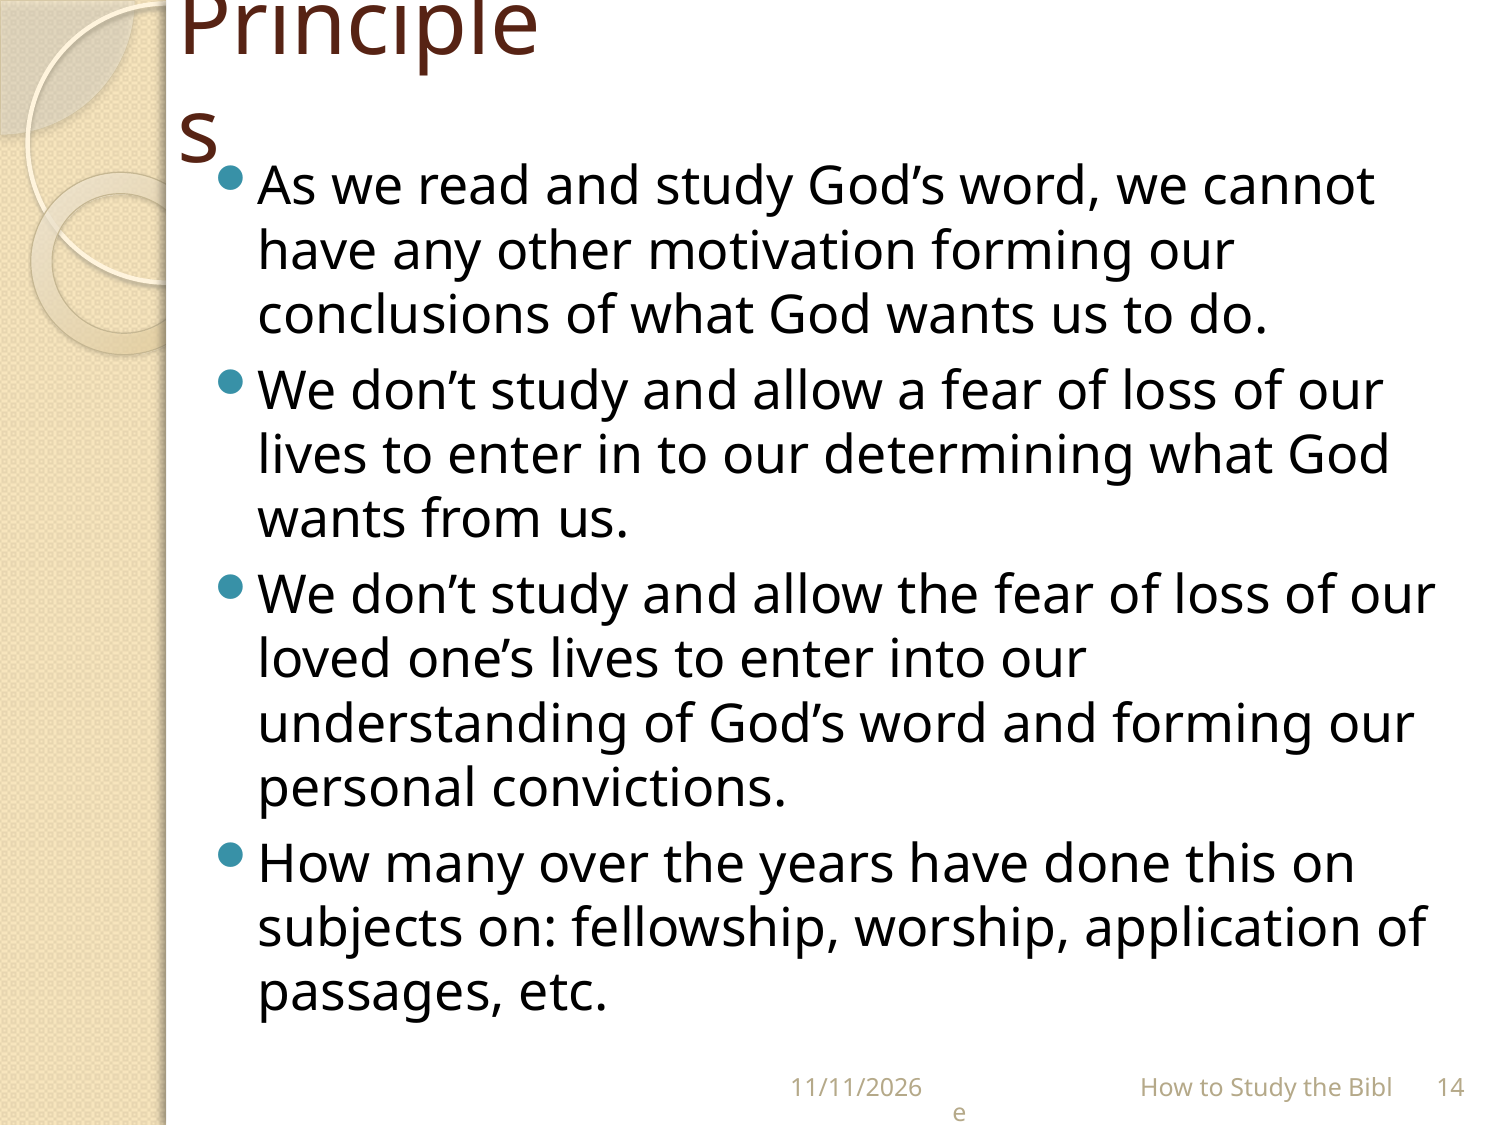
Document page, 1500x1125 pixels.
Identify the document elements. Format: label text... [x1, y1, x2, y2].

title Principles [162, 1, 577, 145]
list As we read and study God’s word, we cannot have any other motivation forming our conclusions of what God wants us to do. We don’t study and allow a fear of loss of our lives to enter in to our determining what God wants from us. We don’t study and allow the fear of loss of our loved one’s lives to enter into our understanding of God’s word and forming our personal convictions. How many over the years have done this on subjects on: fellowship, worship, application of passages, etc. [187, 144, 1466, 1035]
footer How to Study the Bible [937, 1034, 1413, 1113]
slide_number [587, 1034, 937, 1113]
slide_number 14 [1413, 1034, 1488, 1113]
